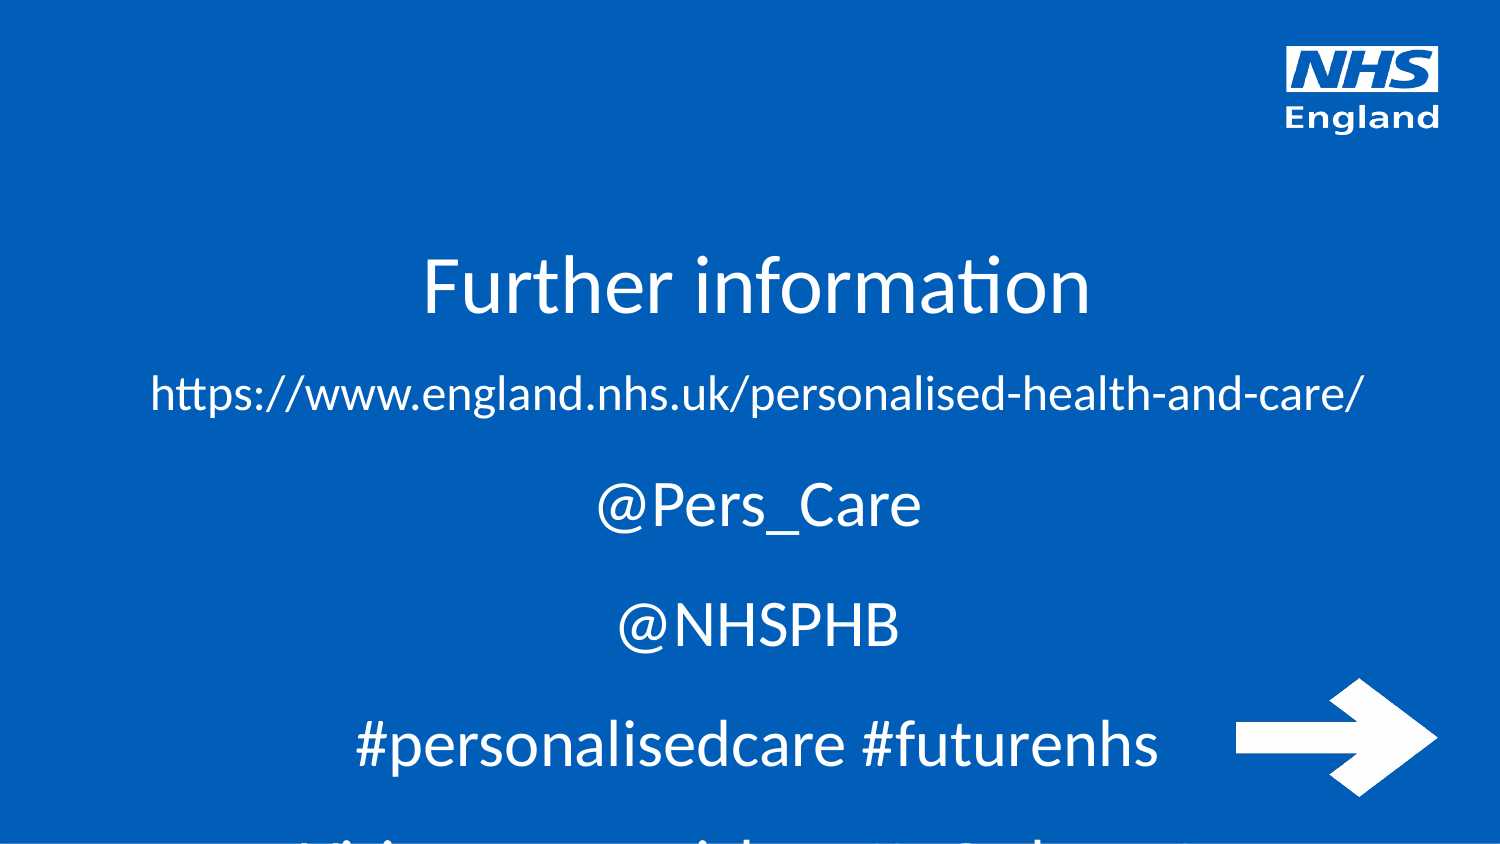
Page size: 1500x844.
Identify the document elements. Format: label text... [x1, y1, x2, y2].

title Further information https://www.england.nhs.uk/personalised-health-and-care/ @Pers_Care @NHSPHB #personalisedcare #futurenhs Vision paper: rich.watts@nhs.net [77, 172, 1438, 619]
picture [1270, 35, 1453, 144]
picture [1236, 678, 1438, 782]
slide_number 14 [1149, 782, 1500, 827]
